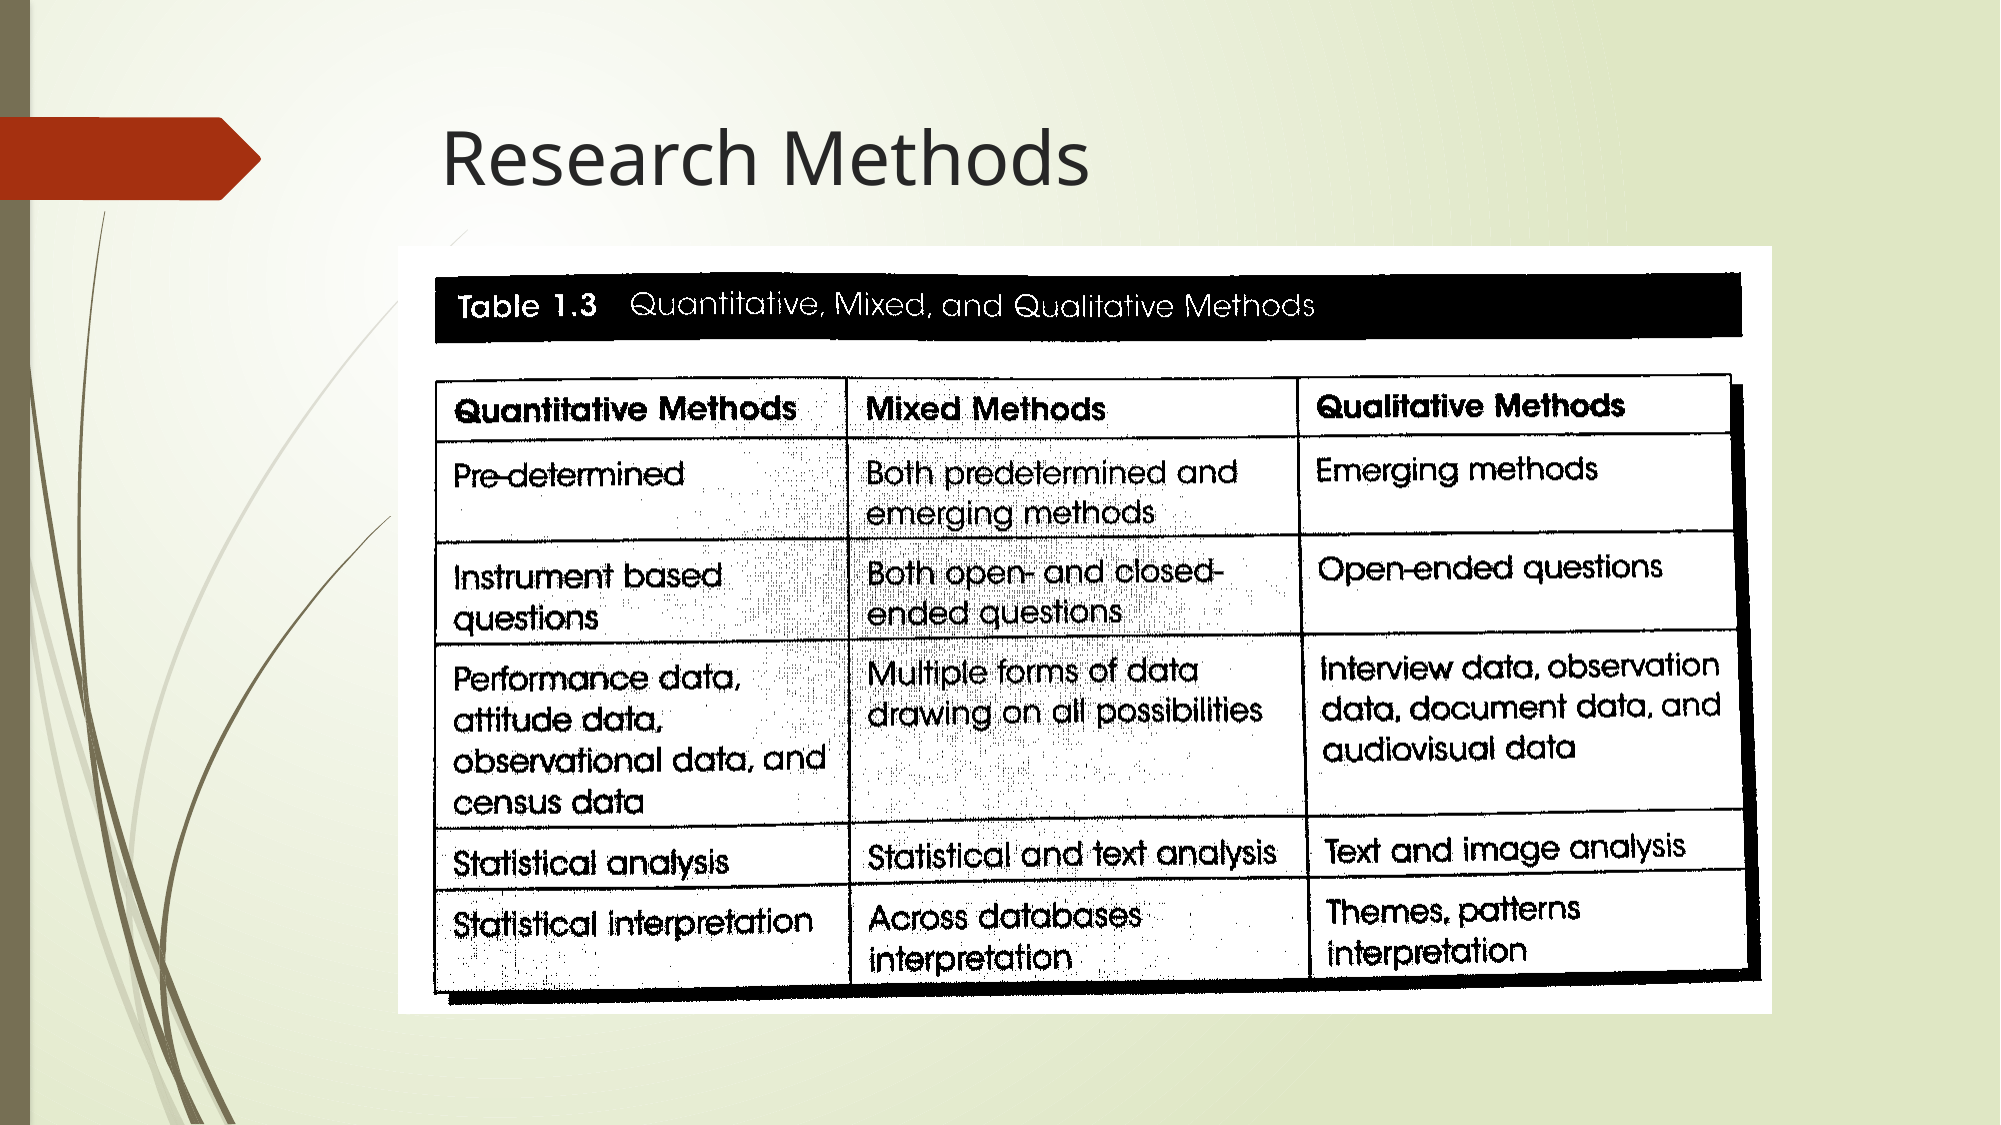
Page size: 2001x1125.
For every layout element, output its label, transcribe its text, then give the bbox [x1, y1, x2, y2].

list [394, 244, 1772, 1014]
title Research Methods [425, 102, 1888, 313]
